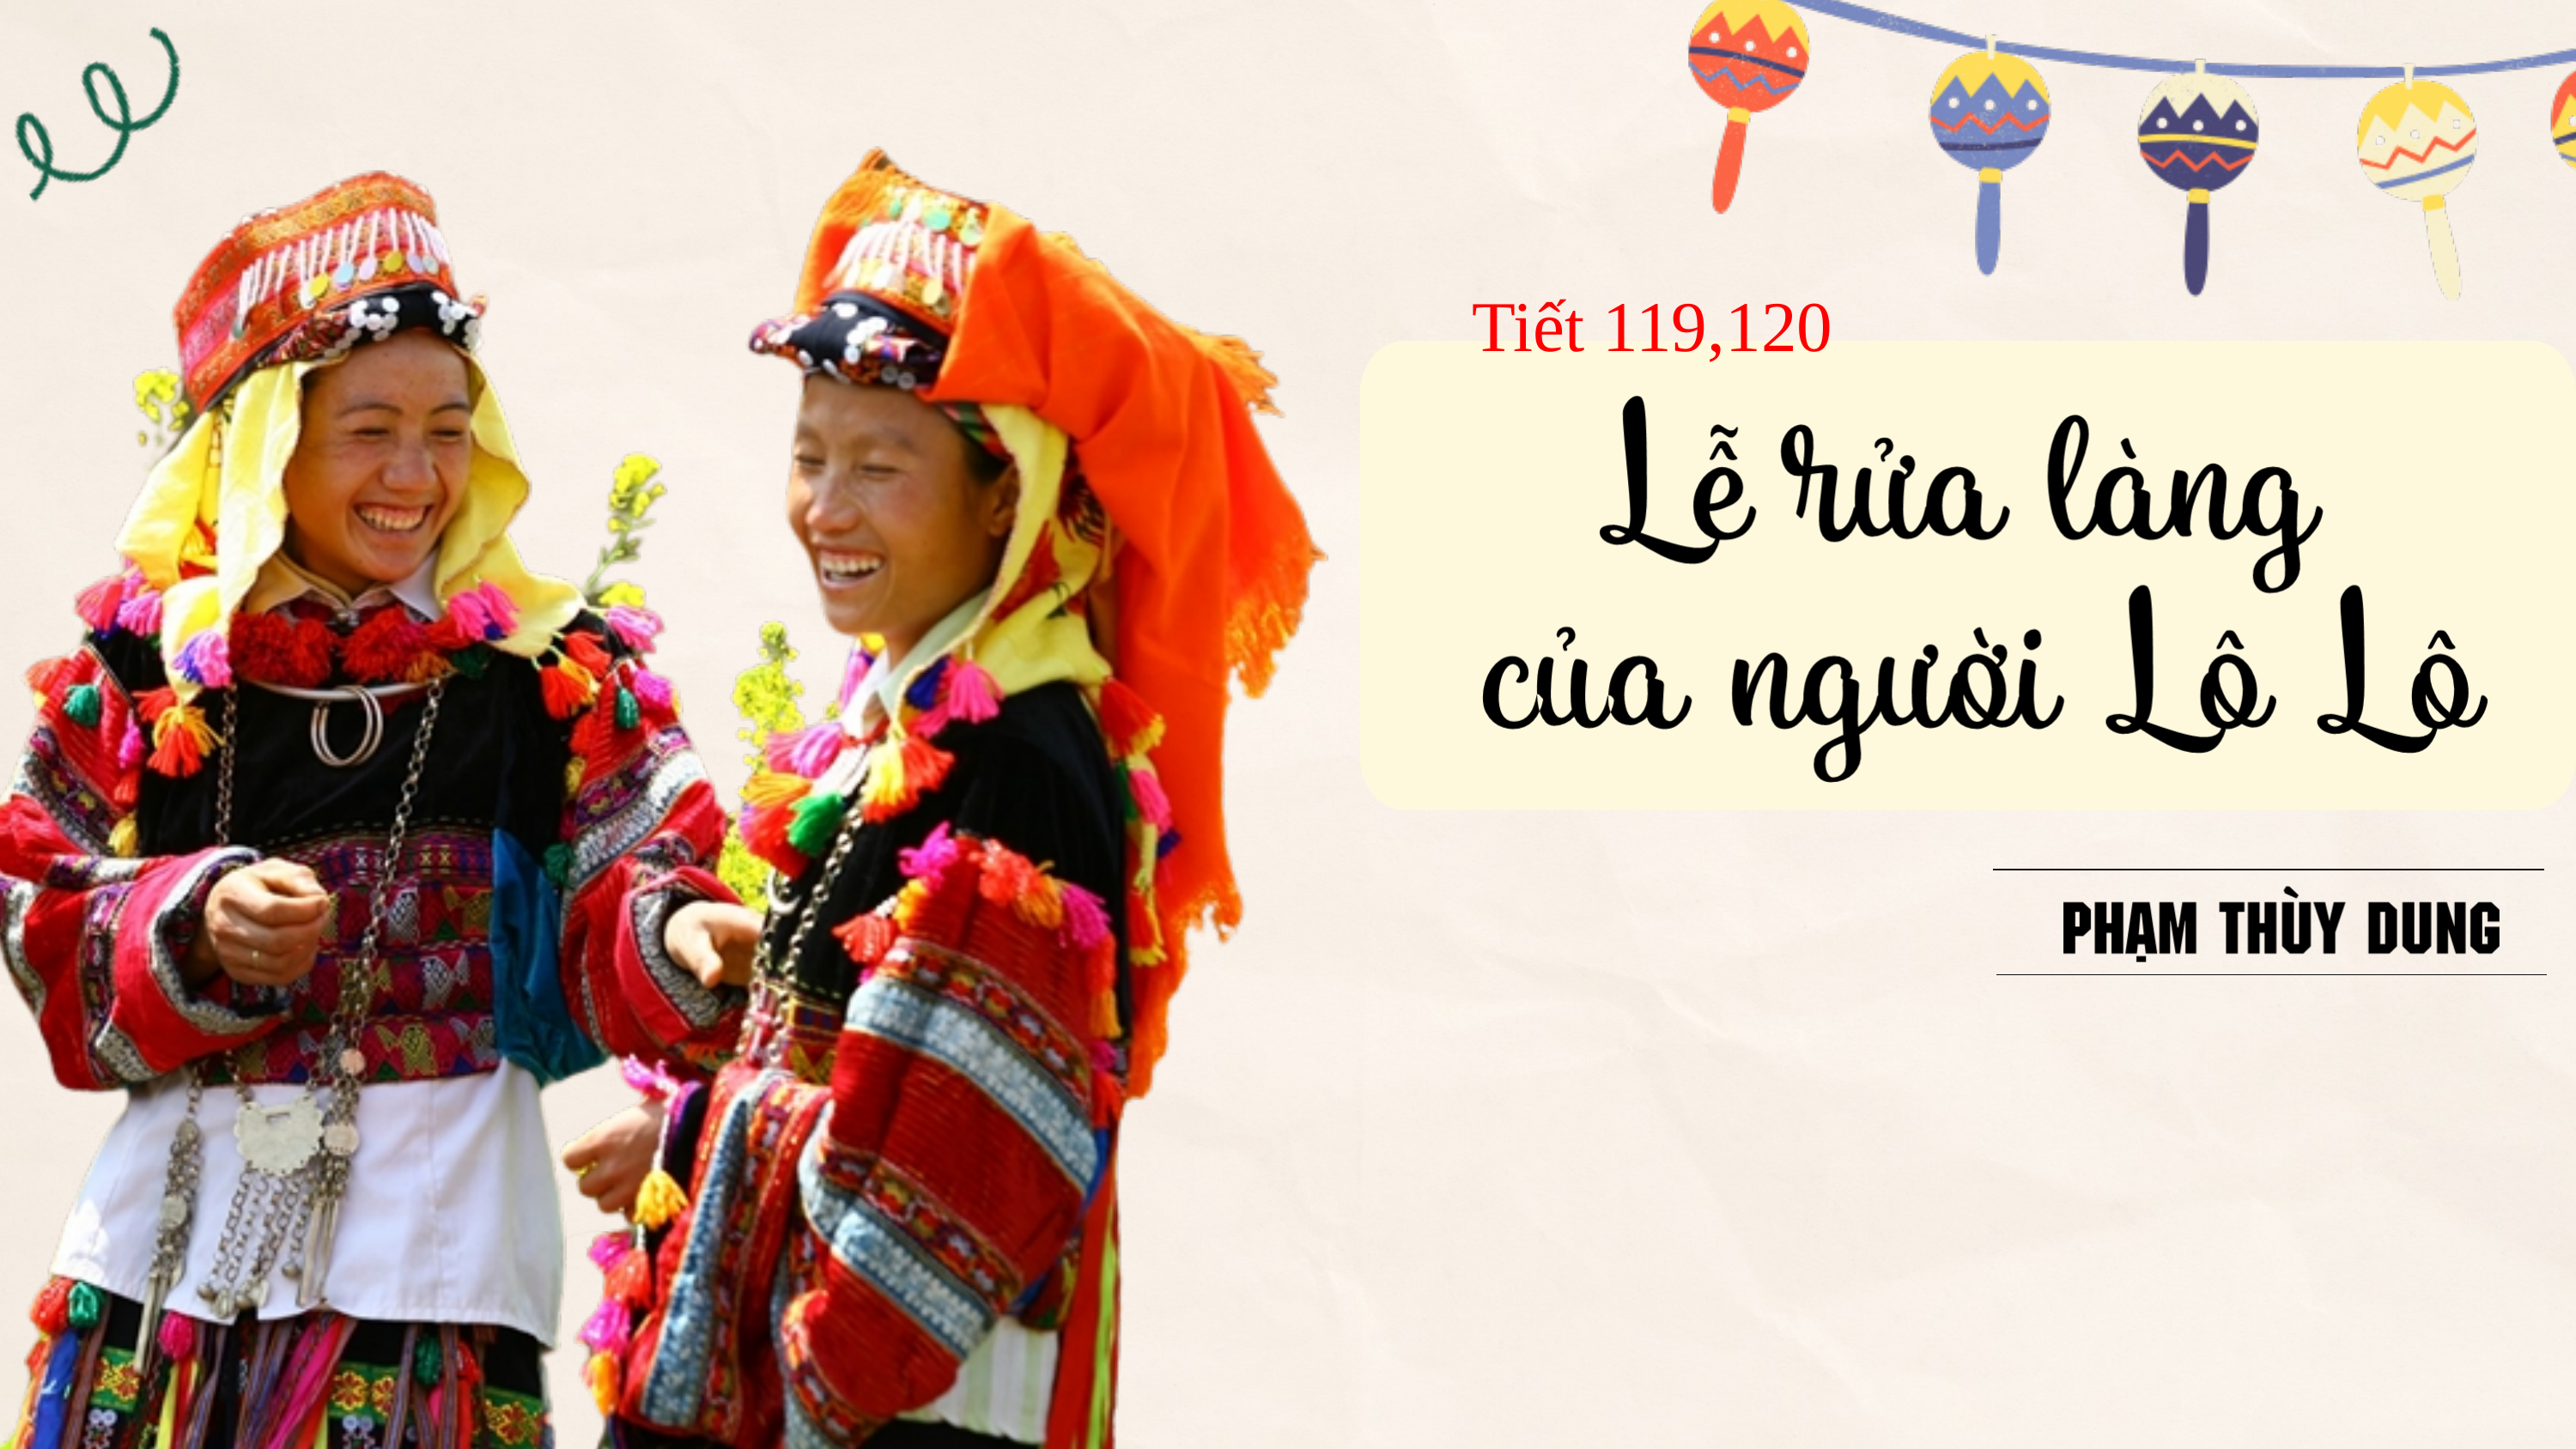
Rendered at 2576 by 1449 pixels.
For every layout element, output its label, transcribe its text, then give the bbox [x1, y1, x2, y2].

picture [0, 0, 2576, 1449]
text_box Tiết 119,120 [1460, 273, 2072, 336]
